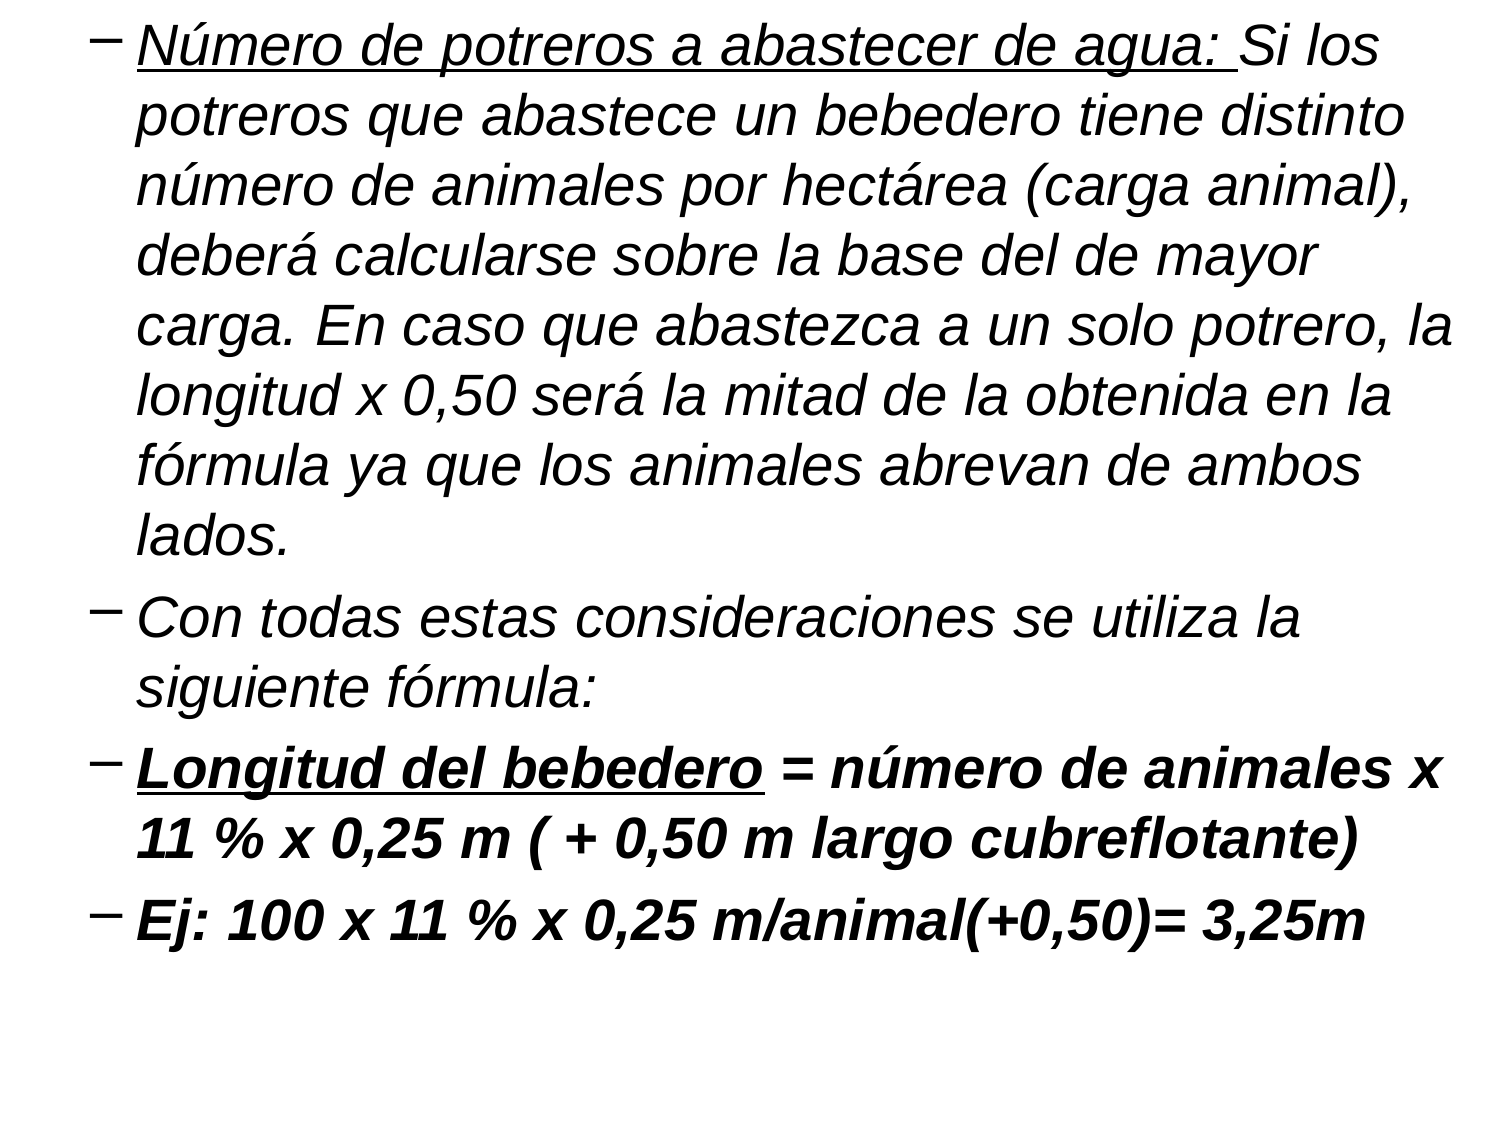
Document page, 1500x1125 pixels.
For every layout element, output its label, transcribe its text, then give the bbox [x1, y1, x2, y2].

list Número de potreros a abastecer de agua: Si los potreros que abastece un bebedero tiene distinto número de animales por hectárea (carga animal), deberá calcularse sobre la base del de mayor carga. En caso que abastezca a un solo potrero, la longitud x 0,50 será la mitad de la obtenida en la fórmula ya que los animales abrevan de ambos lados. Con todas estas consideraciones se utiliza la siguiente fórmula: Longitud del bebedero = número de animales x 11 % x 0,25 m ( + 0,50 m largo cubreflotante) Ej: 100 x 11 % x 0,25 m/animal(+0,50)= 3,25m [0, 0, 1500, 1125]
